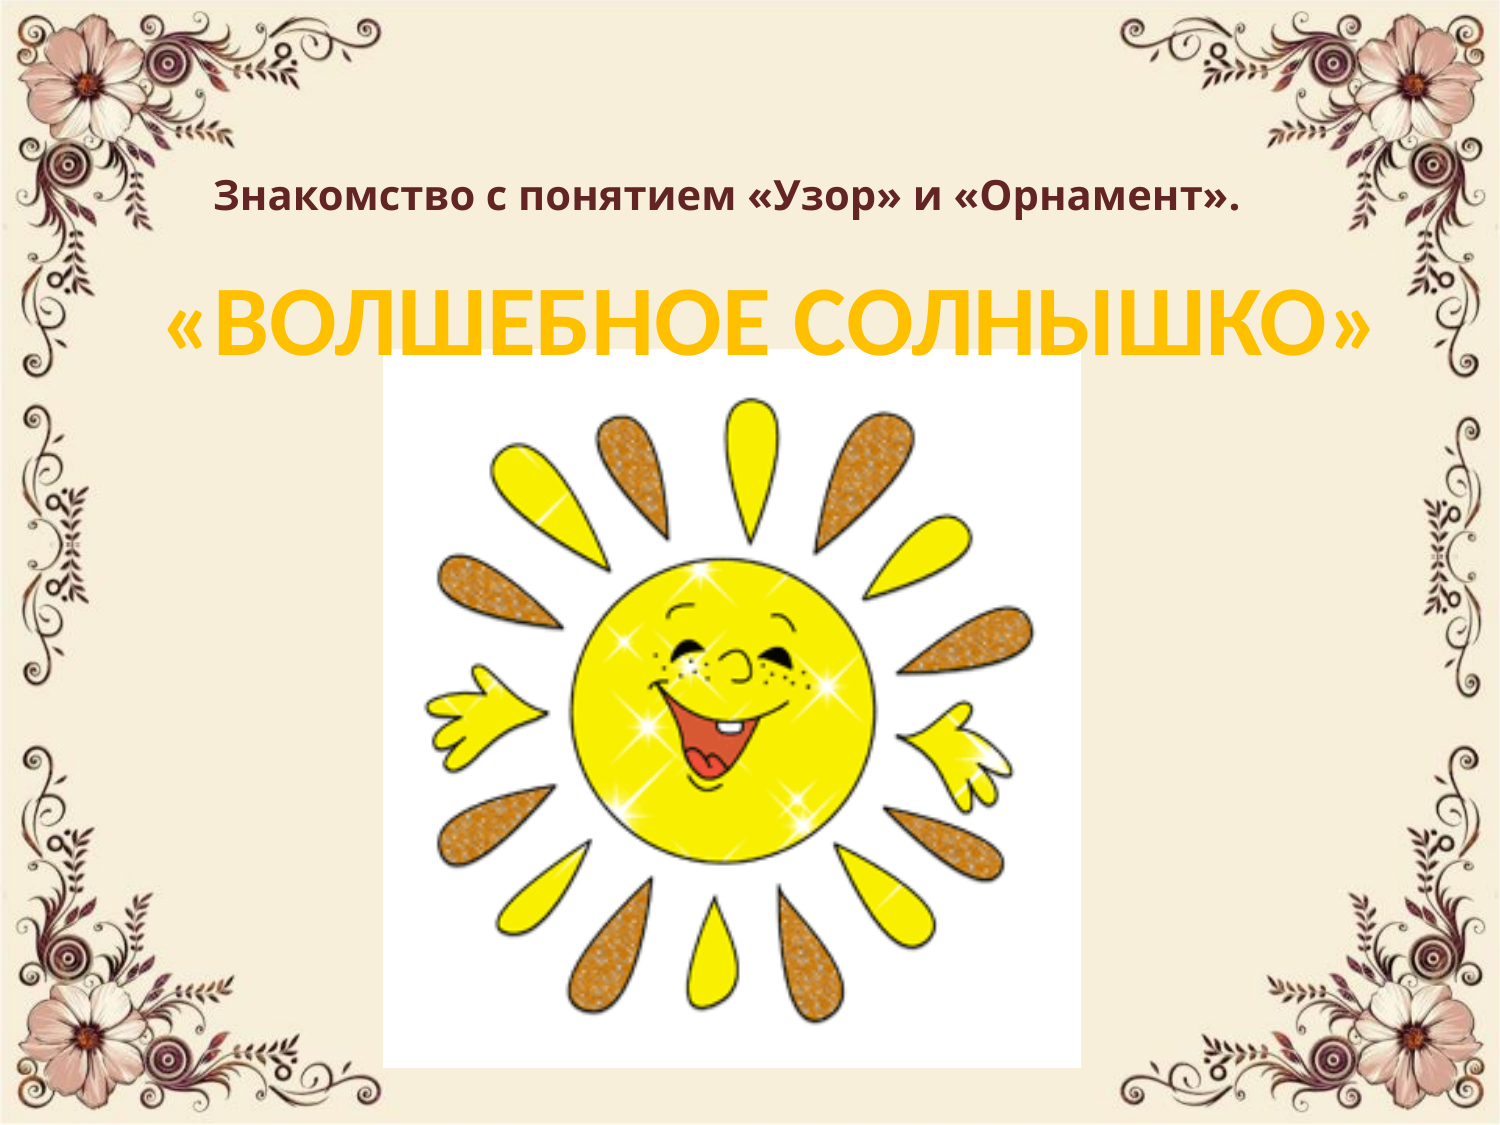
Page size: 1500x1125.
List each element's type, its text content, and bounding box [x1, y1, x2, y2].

text_box «Волшебное солнышко» [112, 248, 1431, 384]
text_box Знакомство с понятием «Узор» и «Орнамент». [194, 160, 1270, 248]
picture [0, 0, 1500, 1125]
